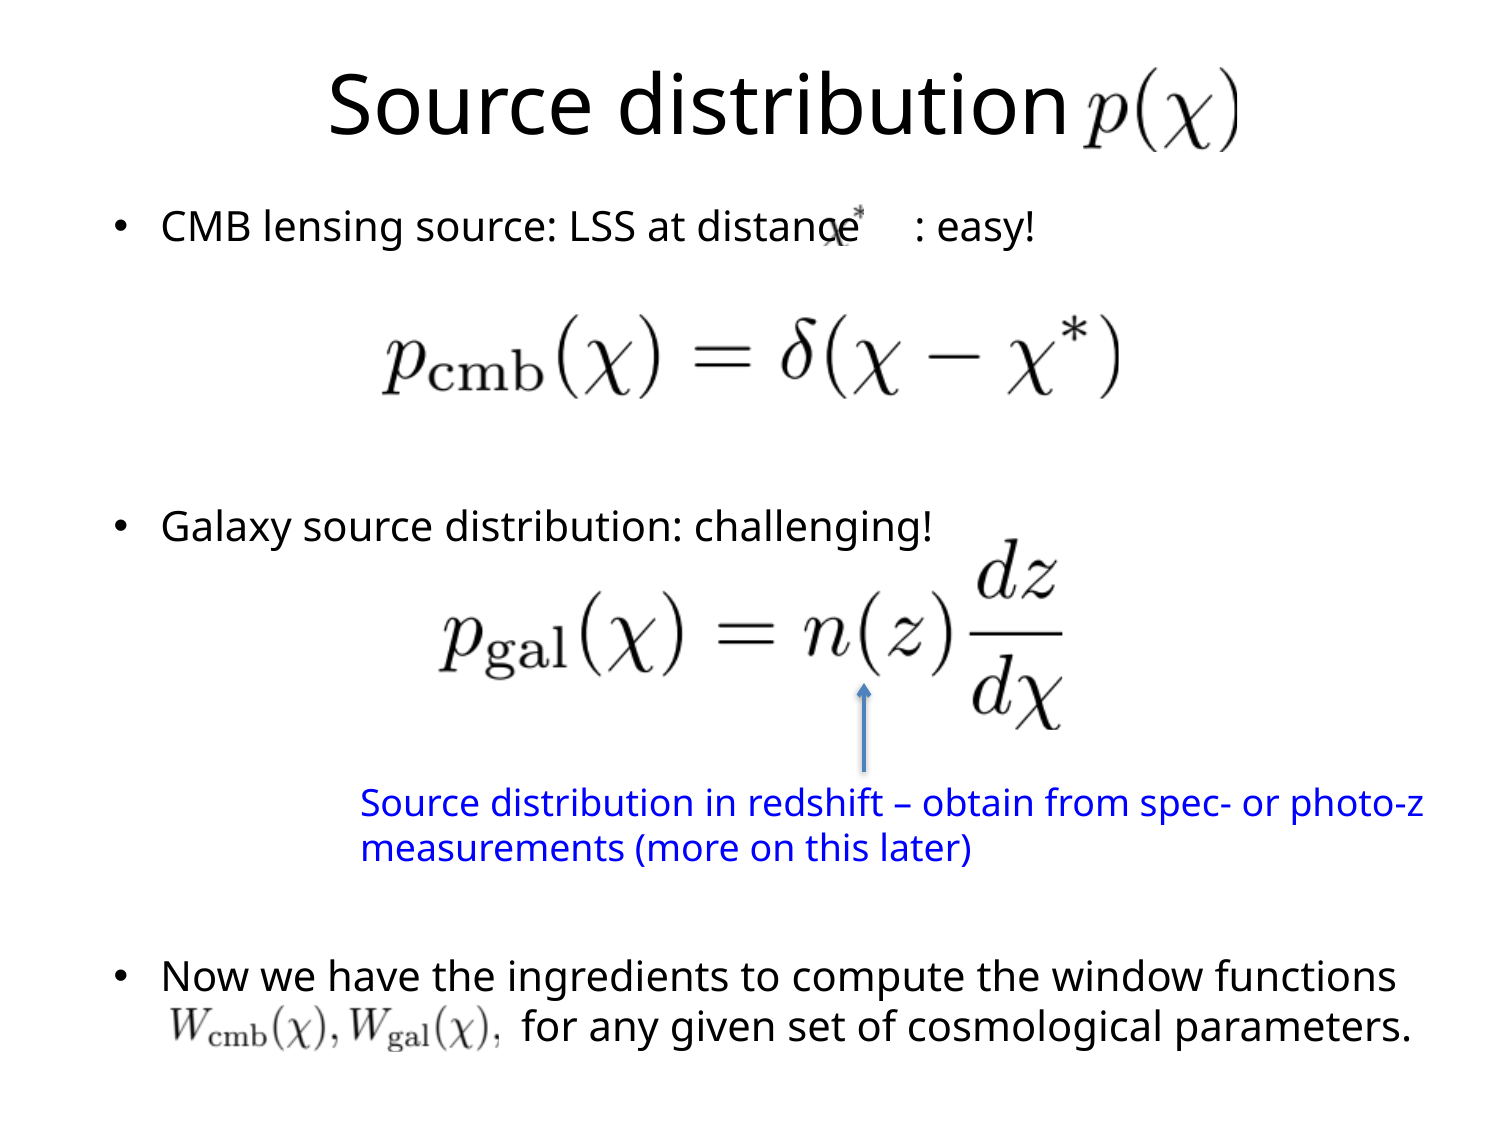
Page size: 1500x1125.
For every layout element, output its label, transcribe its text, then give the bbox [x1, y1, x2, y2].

text_box CMB lensing source: LSS at distance : easy! Galaxy source distribution: challenging! Now we have the ingredients to compute the window functions for any given set of cosmological parameters. [98, 193, 1432, 1125]
picture [169, 1005, 500, 1052]
picture [380, 312, 1119, 399]
picture [822, 203, 865, 246]
picture [1082, 66, 1238, 152]
text_box Source distribution in redshift – obtain from spec- or photo-z measurements (more on this later) [345, 772, 1500, 877]
text_box Source distribution [0, 10, 1486, 193]
picture [437, 537, 1063, 730]
